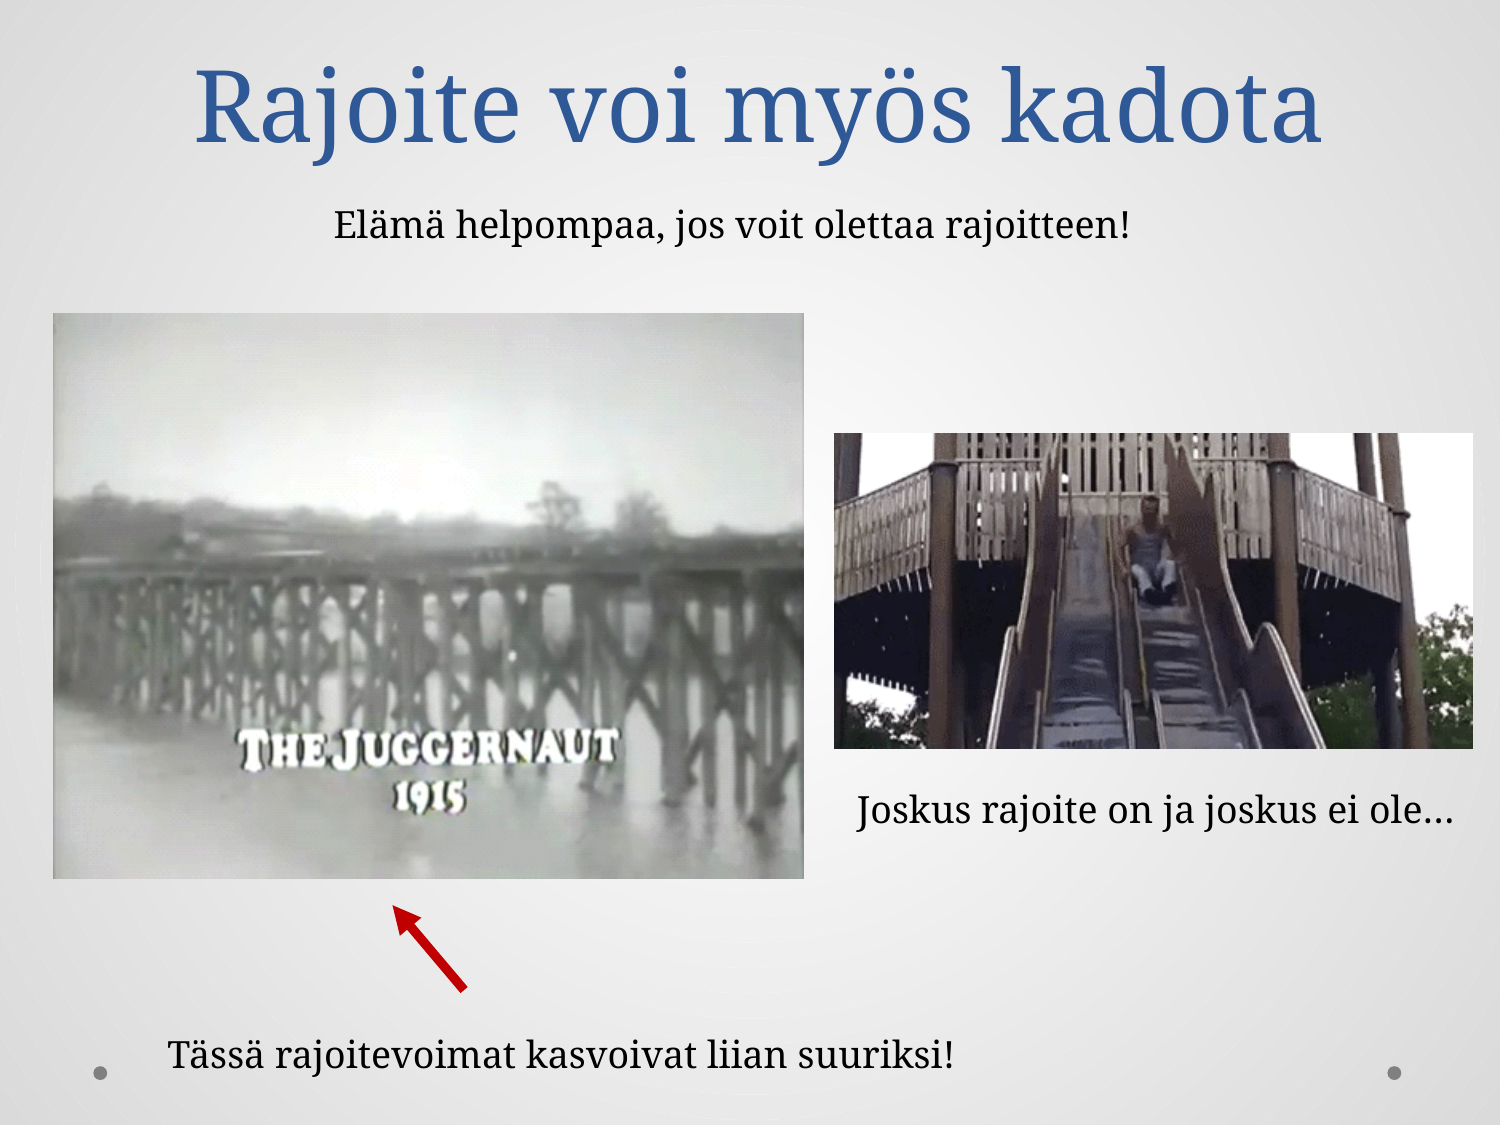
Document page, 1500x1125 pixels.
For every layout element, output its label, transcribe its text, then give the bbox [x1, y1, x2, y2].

text_box Elämä helpompaa, jos voit olettaa rajoitteen! [318, 193, 1288, 254]
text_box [392, 904, 465, 991]
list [834, 415, 1473, 767]
title Rajoite voi myös kadota [47, 11, 1473, 170]
picture [52, 313, 804, 880]
text_box Tässä rajoitevoimat kasvoivat liian suuriksi! [152, 1023, 971, 1083]
text_box Joskus rajoite on ja joskus ei ole… [842, 778, 1471, 838]
